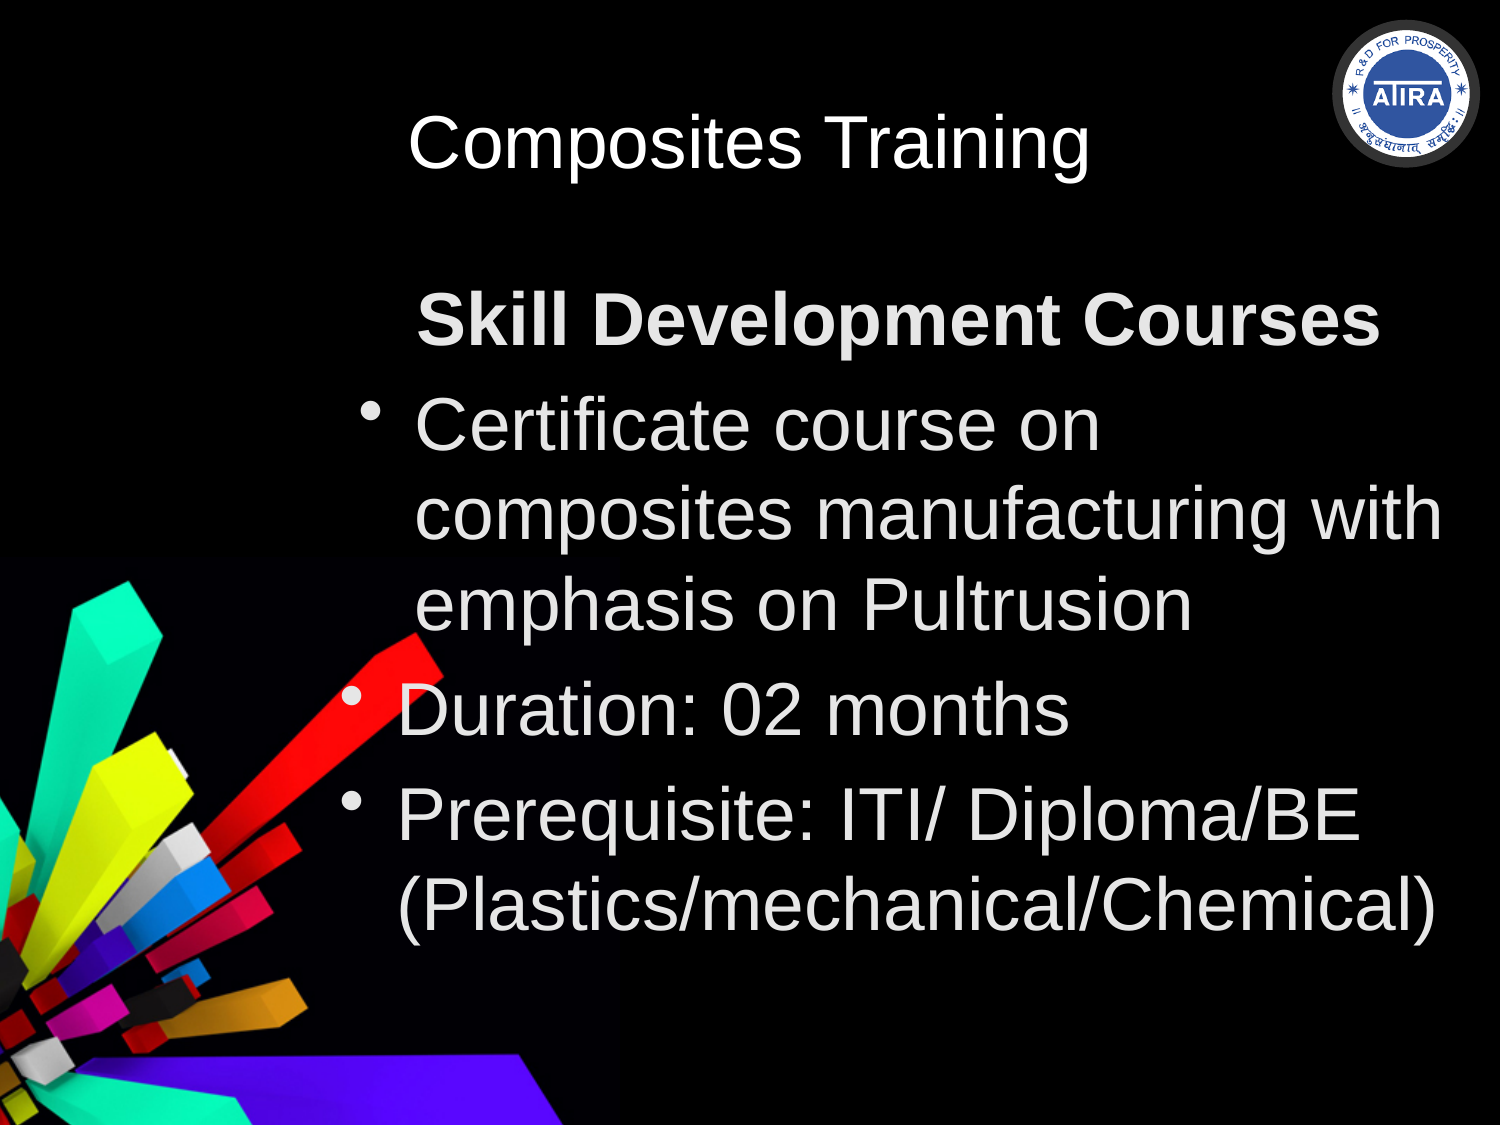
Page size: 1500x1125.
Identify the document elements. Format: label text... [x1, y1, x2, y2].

list Skill Development Courses Certificate course on composites manufacturing with emphasis on Pultrusion Duration: 02 months Prerequisite: ITI/ Diploma/BE (Plastics/mechanical/Chemical) [324, 262, 1475, 1063]
title Composites Training [75, 45, 1425, 233]
picture [0, 557, 621, 1125]
picture [1337, 24, 1475, 163]
